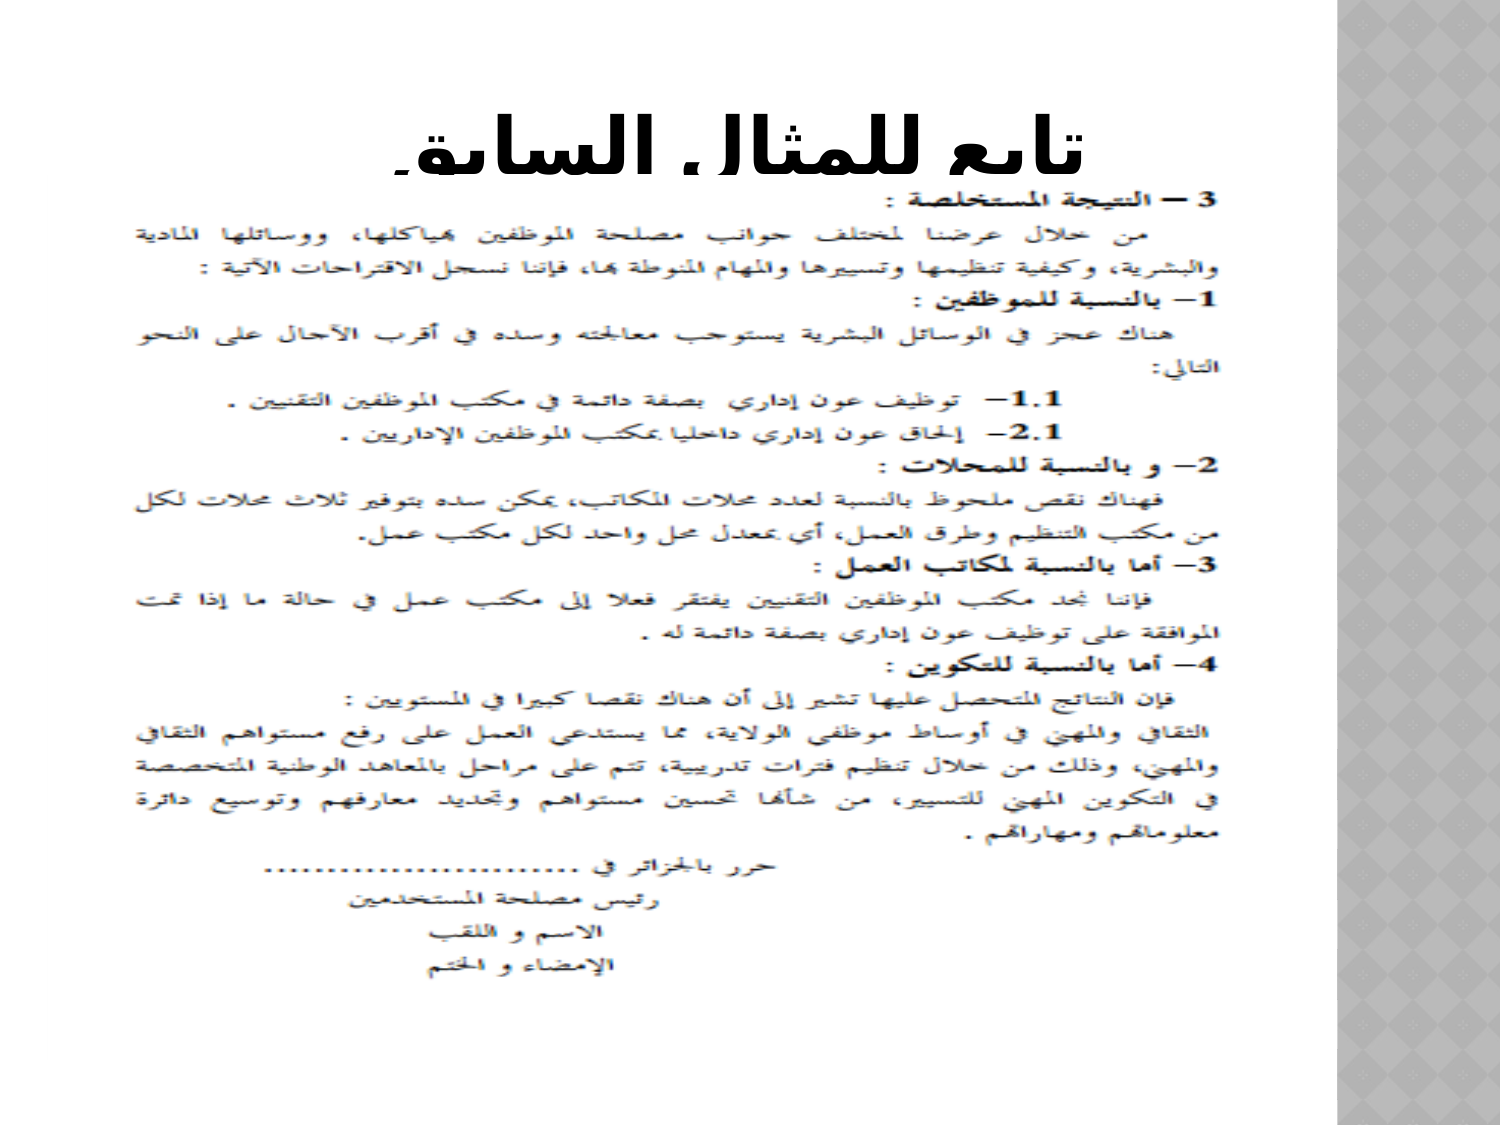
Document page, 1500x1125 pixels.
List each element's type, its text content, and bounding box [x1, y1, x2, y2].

title تابع للمثال السابق [64, 3, 1415, 191]
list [46, 175, 1302, 1060]
